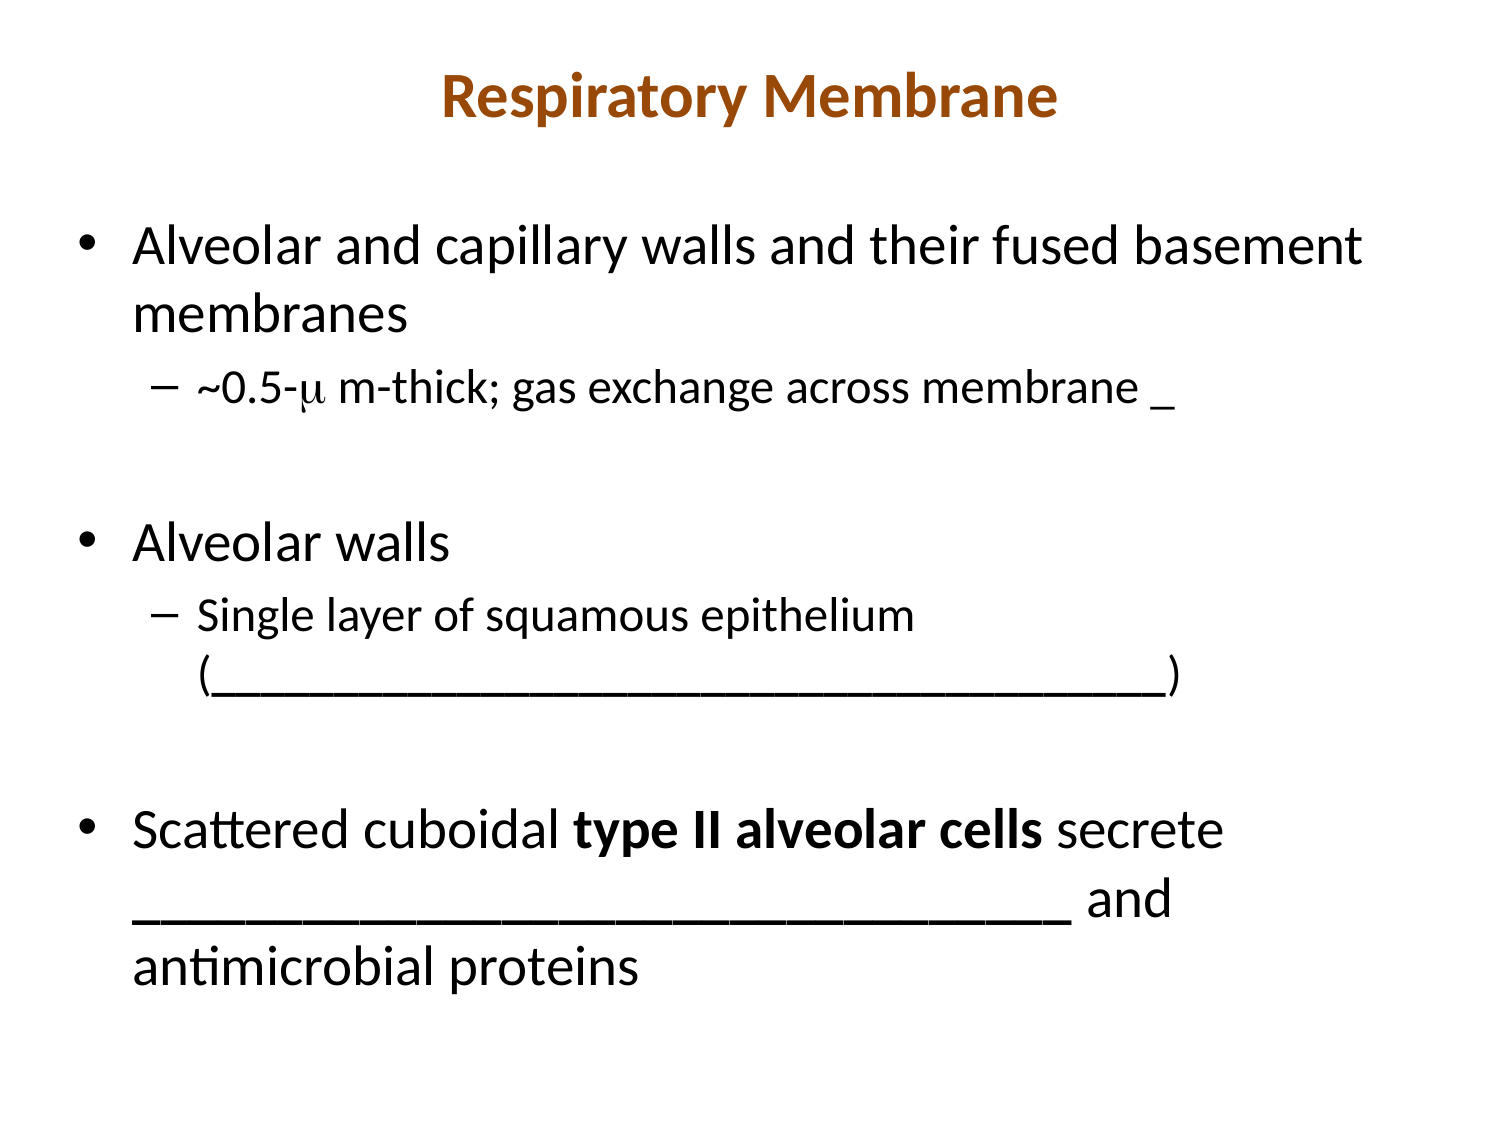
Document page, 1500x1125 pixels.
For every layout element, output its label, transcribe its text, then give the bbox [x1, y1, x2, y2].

title Respiratory Membrane [75, 45, 1425, 138]
list Alveolar and capillary walls and their fused basement membranes ~0.5- m-thick; gas exchange across membrane _ Alveolar walls Single layer of squamous epithelium (_______________________________________) Scattered cuboidal type II alveolar cells secrete _________________________________ and antimicrobial proteins [62, 200, 1450, 1005]
